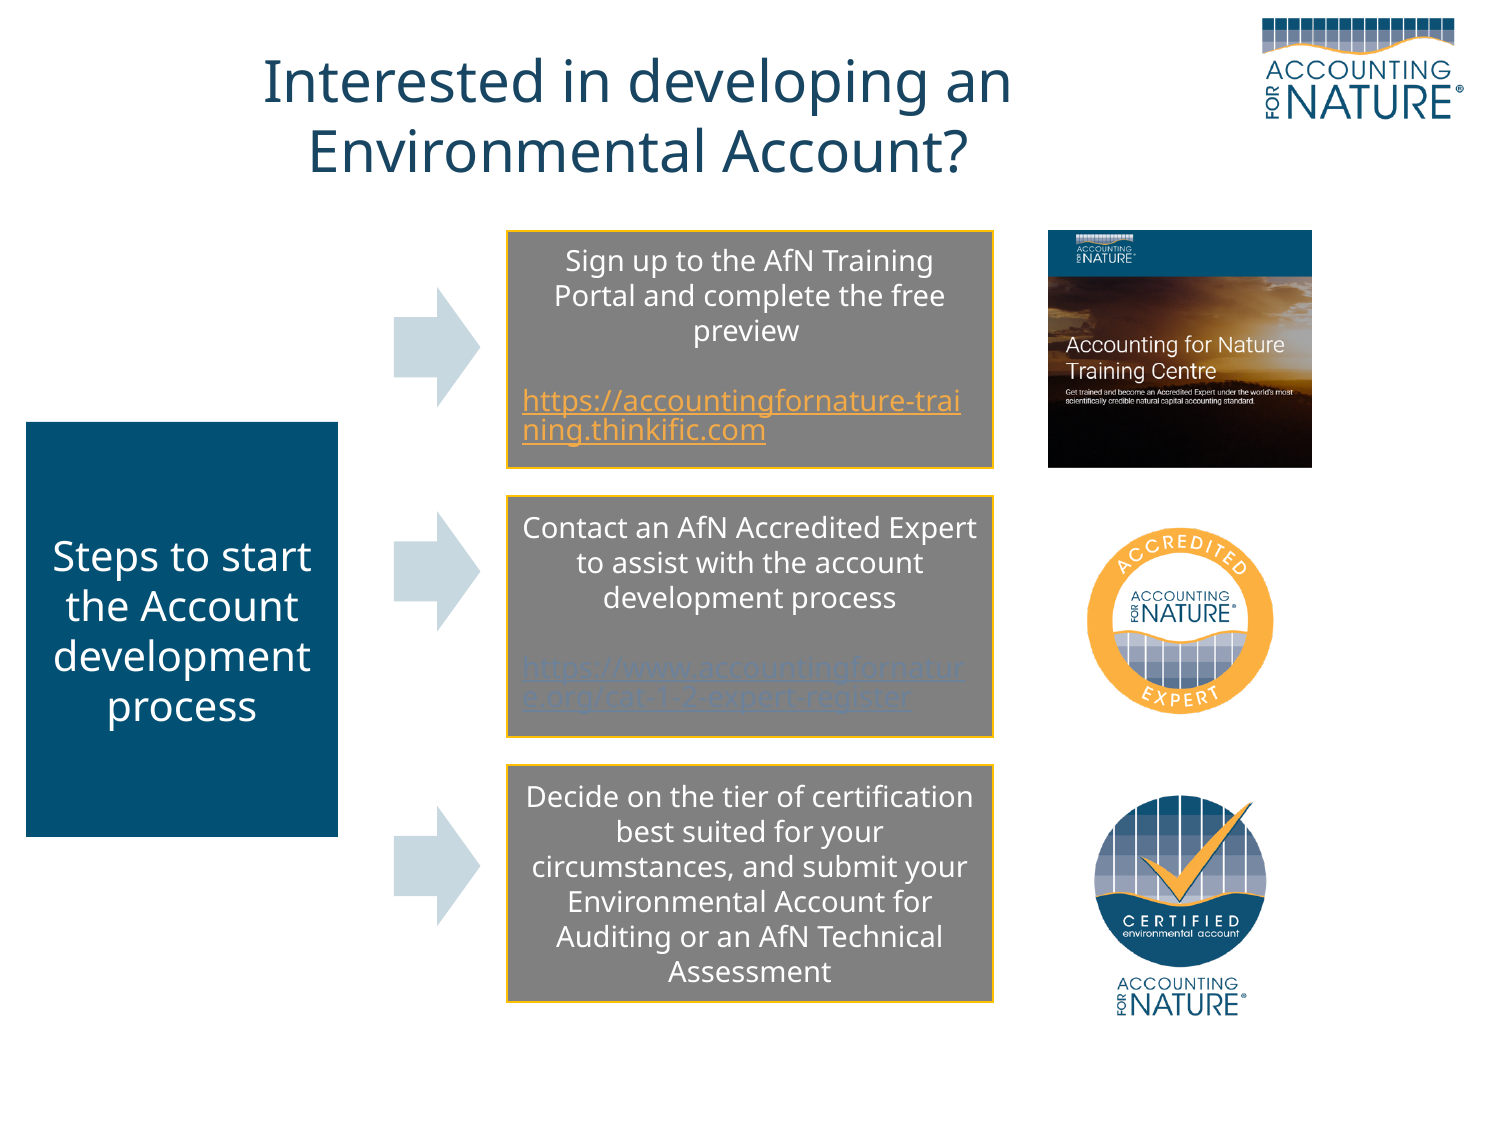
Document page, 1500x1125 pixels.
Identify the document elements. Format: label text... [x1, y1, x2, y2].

text_box Steps to start the Account development process [26, 421, 338, 837]
text_box [392, 802, 482, 930]
picture [1077, 235, 1133, 244]
picture [1048, 277, 1312, 469]
text_box Contact an AfN Accredited Expert to assist with the account development process https://www.accountingfornature.org/cat-1-2-expert-register [506, 495, 994, 738]
text_box Interested in developing an Environmental Account? [26, 20, 1252, 208]
text_box [392, 283, 482, 411]
picture [1228, 0, 1488, 152]
text_box Sign up to the AfN Training Portal and complete the free preview https://accountingfornature-training.thinkific.com [506, 230, 994, 469]
text_box Decide on the tier of certification best suited for your circumstances, and submit your Environmental Account for Auditing or an AfN Technical Assessment [506, 764, 994, 1003]
text_box [392, 508, 482, 635]
picture [1066, 507, 1294, 734]
picture [1074, 775, 1286, 1035]
